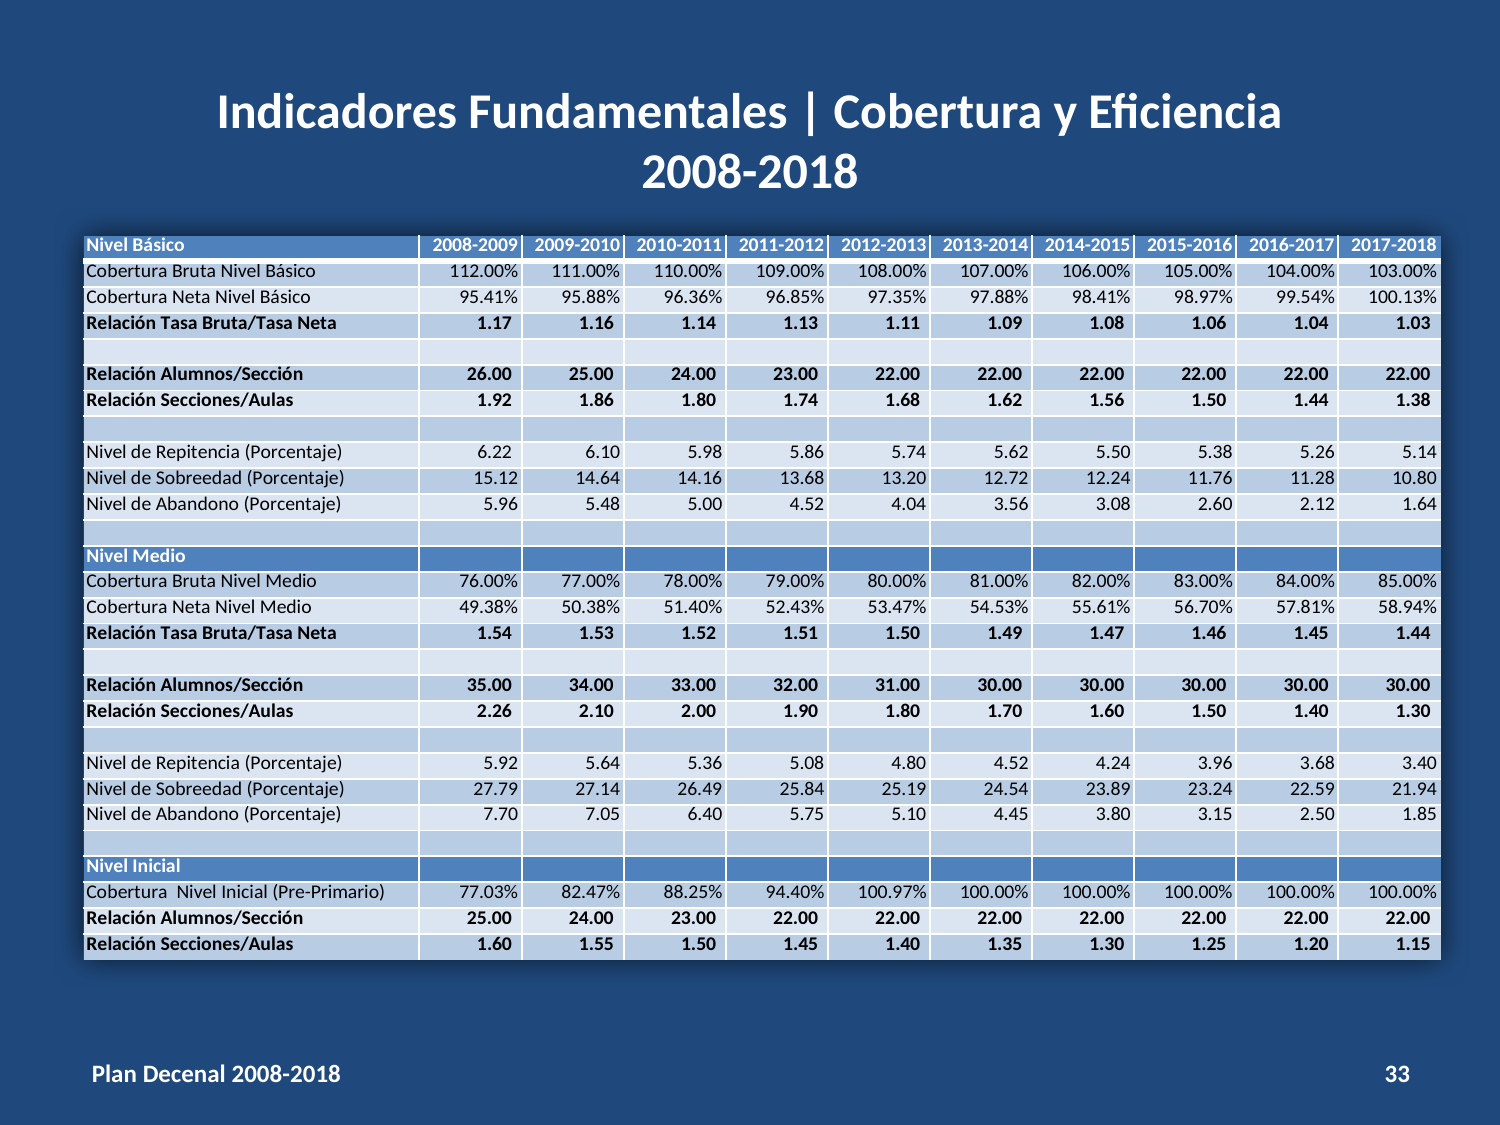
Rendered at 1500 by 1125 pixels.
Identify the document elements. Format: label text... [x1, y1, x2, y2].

title Indicadores Fundamentales | Cobertura y Eficiencia 2008-2018 [74, 44, 1426, 221]
picture [81, 233, 1442, 962]
footer Plan Decenal 2008-2018 [70, 1042, 364, 1103]
slide_number 33 [1074, 1042, 1425, 1103]
